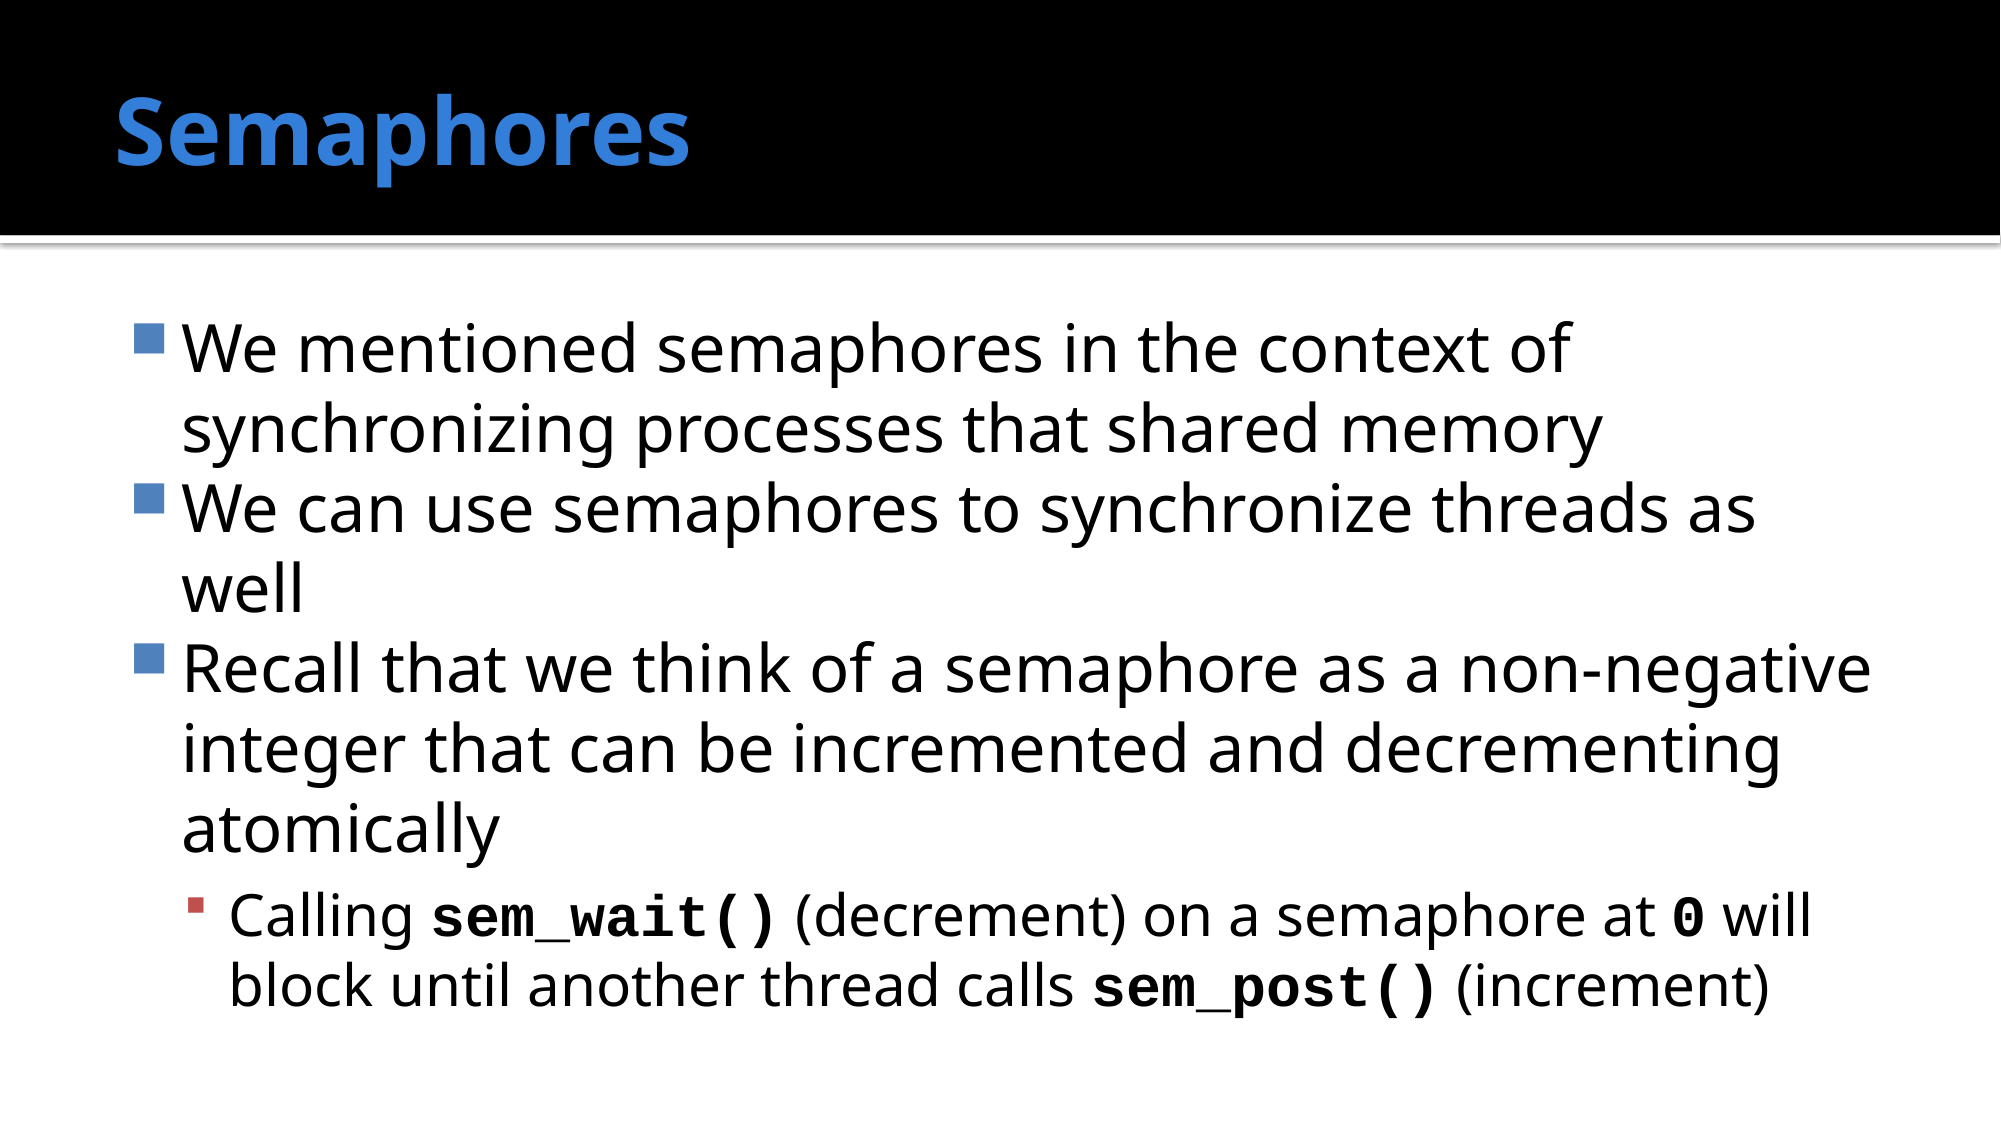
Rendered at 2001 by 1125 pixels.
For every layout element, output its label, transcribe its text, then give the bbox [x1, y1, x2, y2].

title Semaphores [99, 25, 1900, 231]
list We mentioned semaphores in the context of synchronizing processes that shared memory We can use semaphores to synchronize threads as well Recall that we think of a semaphore as a non-negative integer that can be incremented and decrementing atomically Calling sem_wait() (decrement) on a semaphore at 0 will block until another thread calls sem_post() (increment) [99, 291, 1900, 1050]
